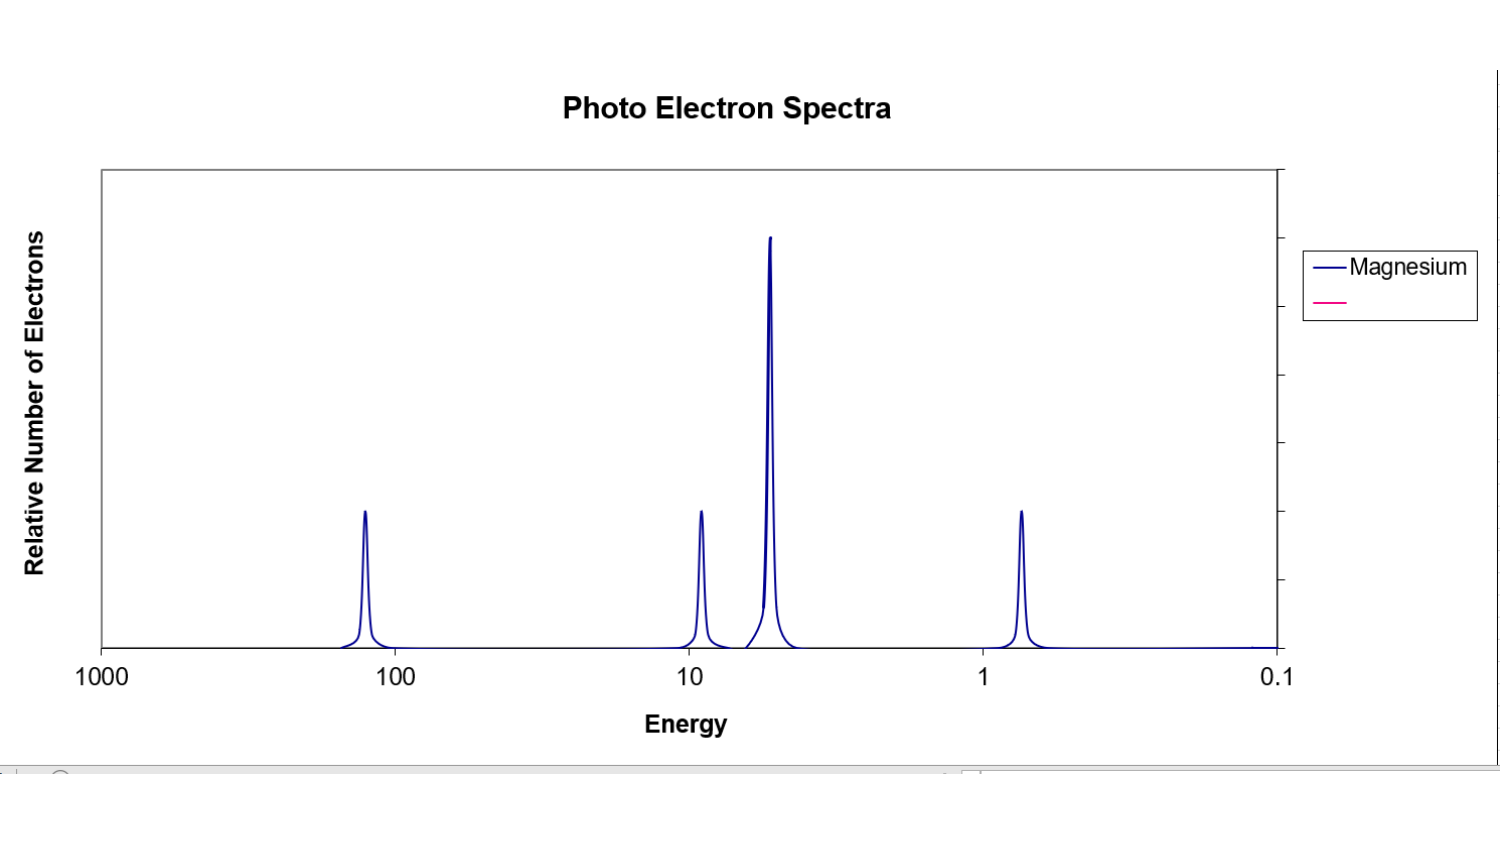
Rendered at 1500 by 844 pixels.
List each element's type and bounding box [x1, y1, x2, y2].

picture [0, 70, 1500, 774]
